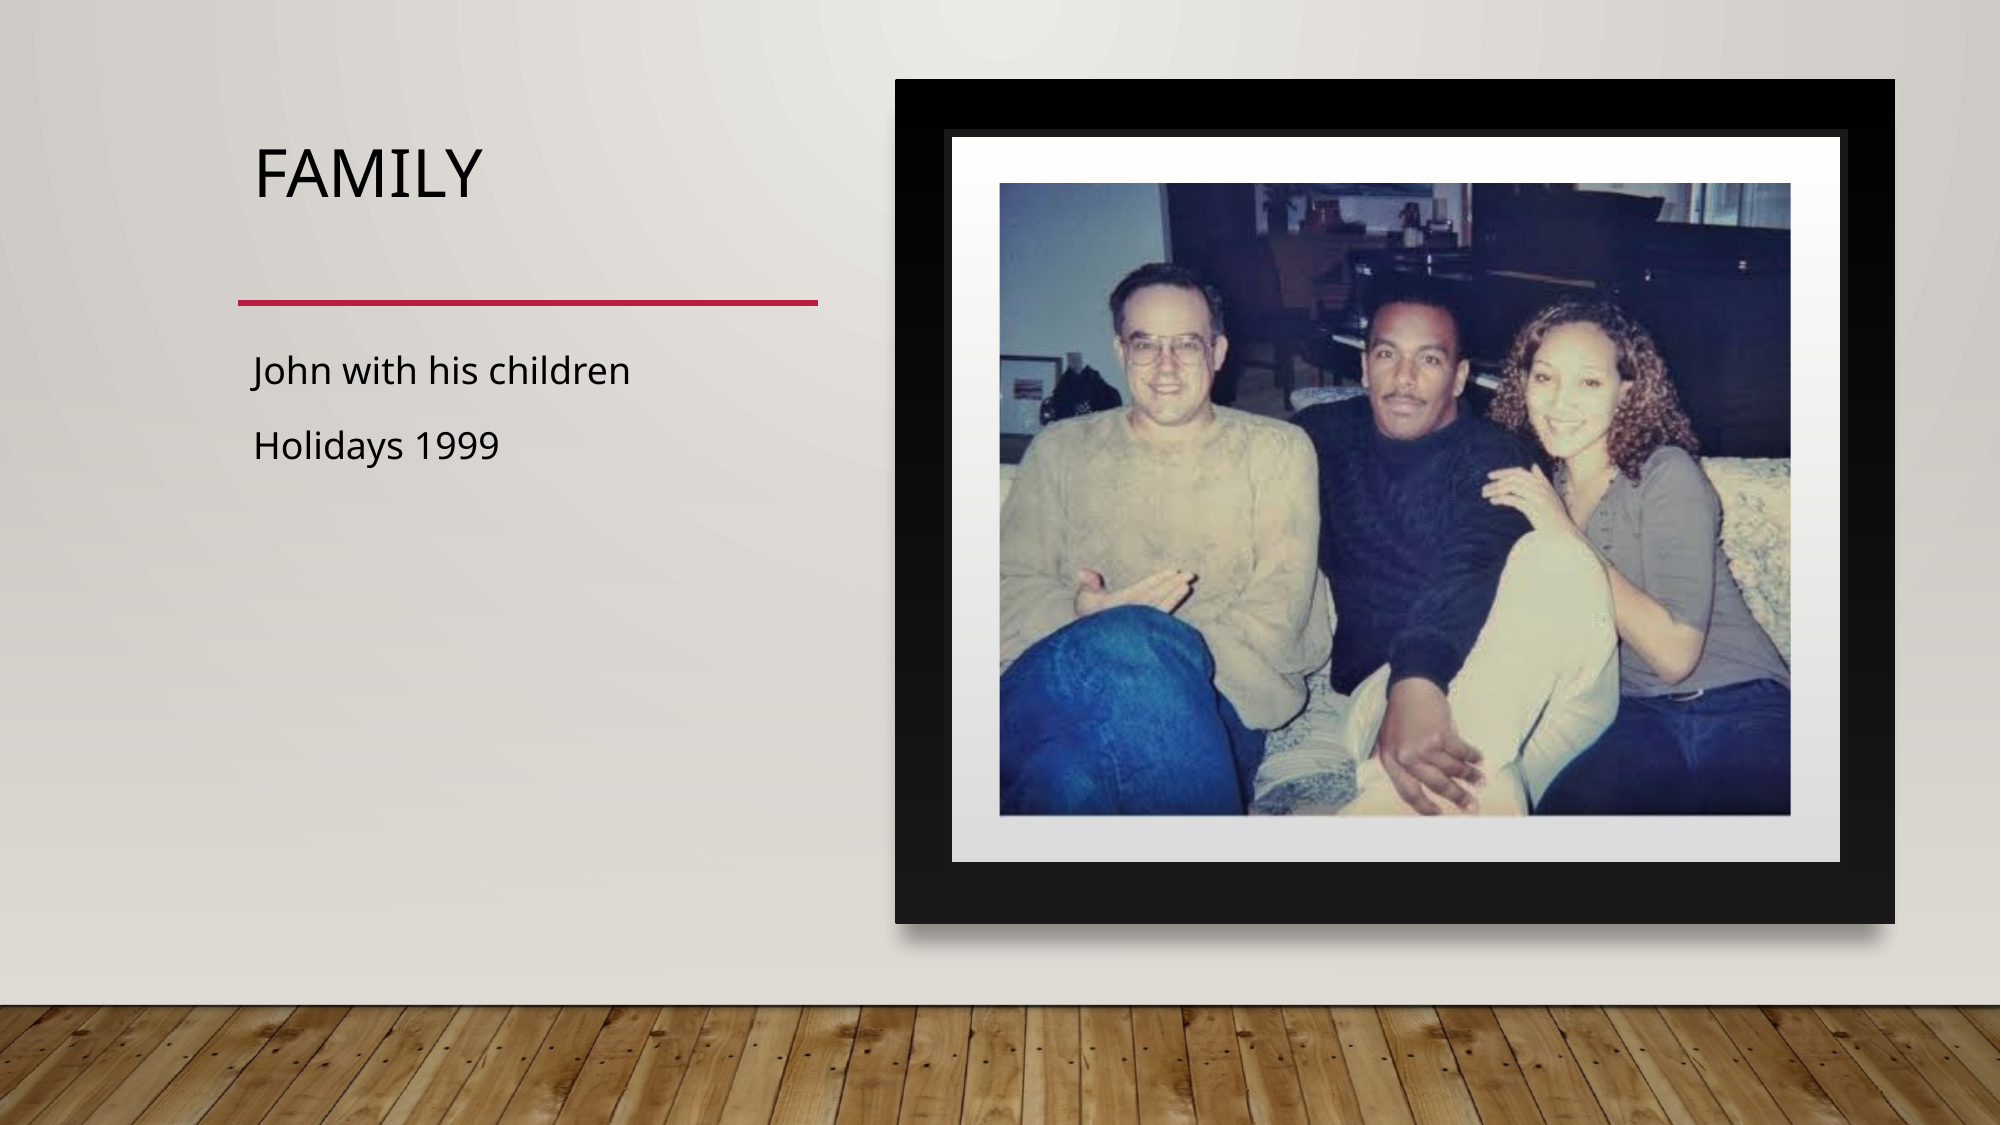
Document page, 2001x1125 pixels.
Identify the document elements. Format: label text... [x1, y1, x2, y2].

picture [999, 182, 1791, 818]
picture [0, 1006, 2000, 1125]
title family [238, 131, 818, 302]
text_box [0, 330, 2000, 1004]
list John with his children Holidays 1999 [238, 330, 817, 897]
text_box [895, 78, 1896, 924]
text_box [0, 0, 2000, 330]
